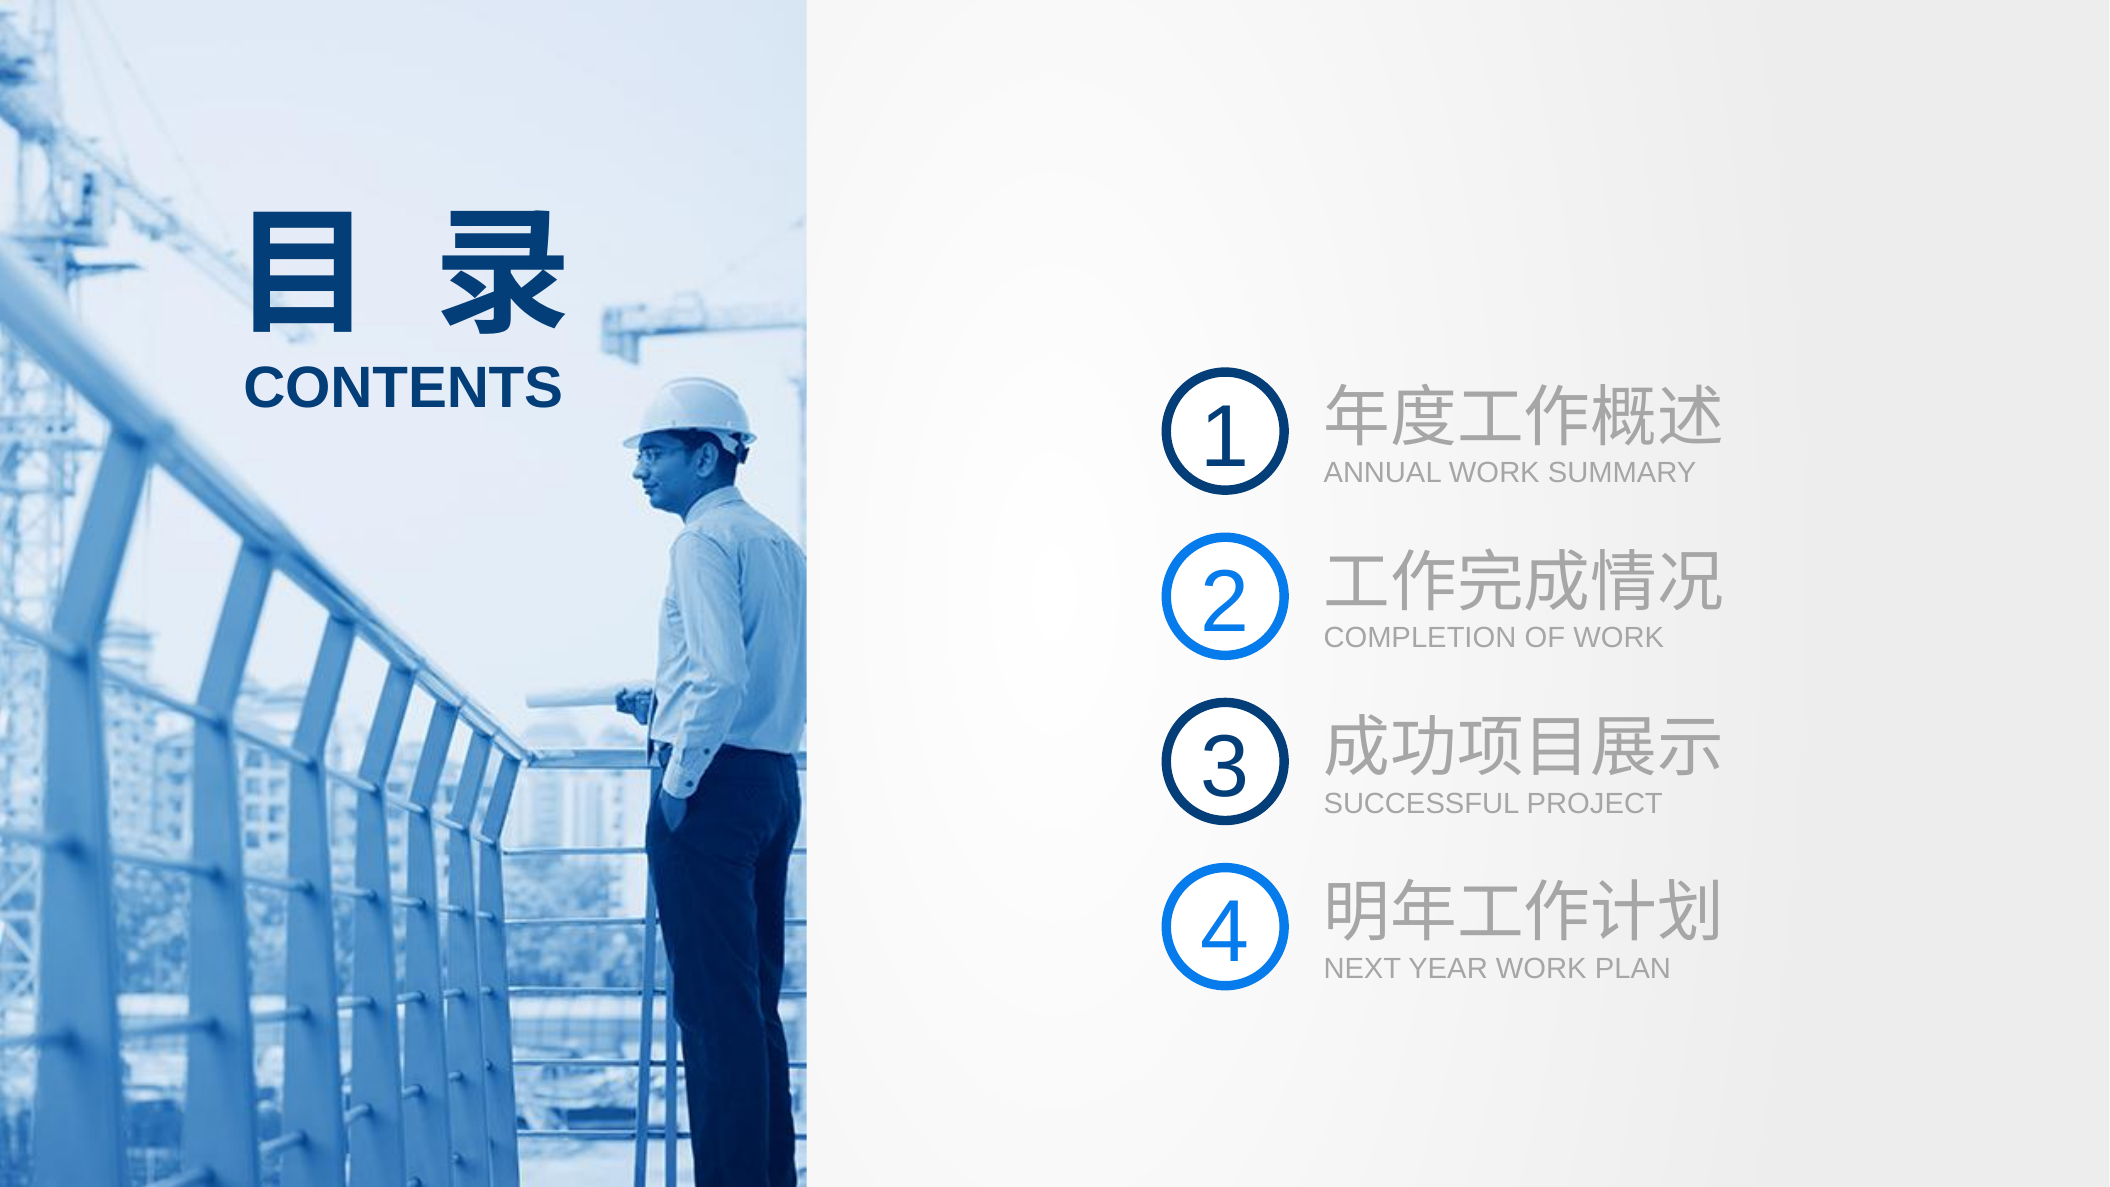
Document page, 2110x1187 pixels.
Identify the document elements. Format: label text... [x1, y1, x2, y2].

text_box 1 [1166, 372, 1285, 491]
text_box [0, 0, 808, 1187]
picture [808, 0, 2110, 1187]
text_box 工作完成情况 COMPLETION OF WORK [1323, 538, 1768, 654]
text_box 2 [1166, 537, 1285, 656]
text_box CONTENTS [205, 349, 601, 420]
text_box 目 录 [203, 183, 603, 349]
text_box 年度工作概述 ANNUAL WORK SUMMARY [1323, 373, 1768, 489]
text_box 成功项目展示 SUCCESSFUL PROJECT [1323, 703, 1768, 819]
text_box 4 [1166, 867, 1285, 986]
text_box 3 [1166, 702, 1285, 821]
text_box 明年工作计划 NEXT YEAR WORK PLAN [1323, 869, 1768, 985]
